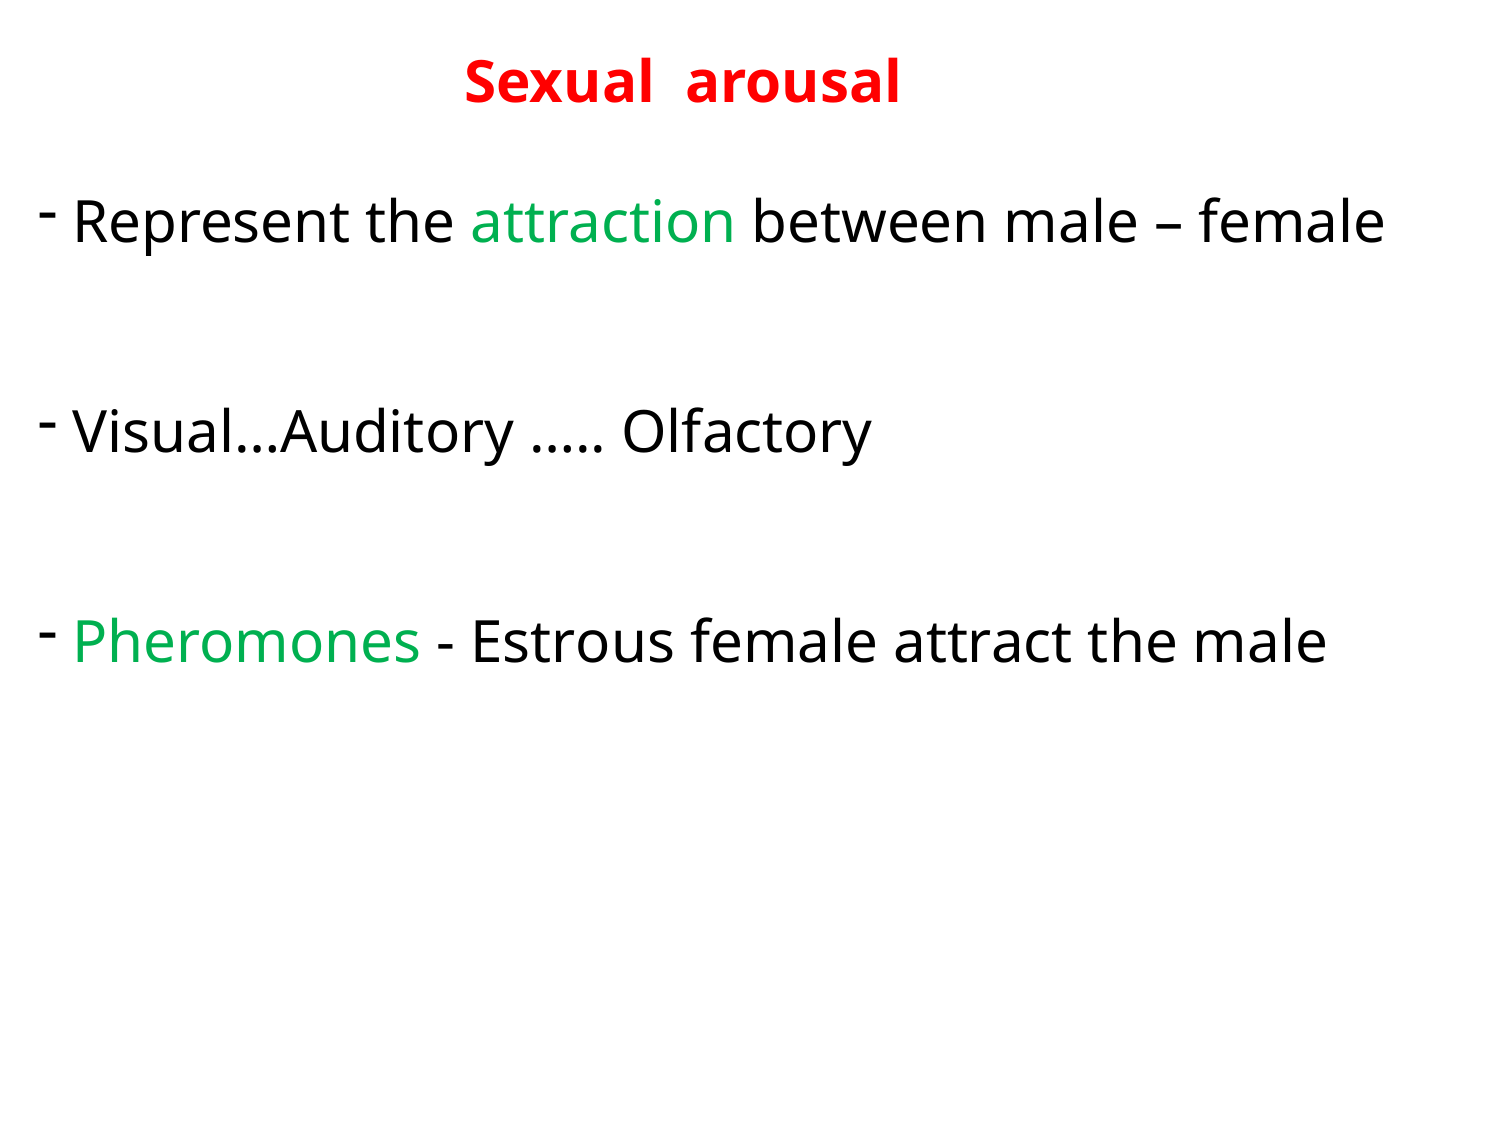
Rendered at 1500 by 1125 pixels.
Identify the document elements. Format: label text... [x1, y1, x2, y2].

text_box Sexual arousal Represent the attraction between male – female Visual…Auditory ….. Olfactory Pheromones - Estrous female attract the male [22, 36, 1500, 822]
